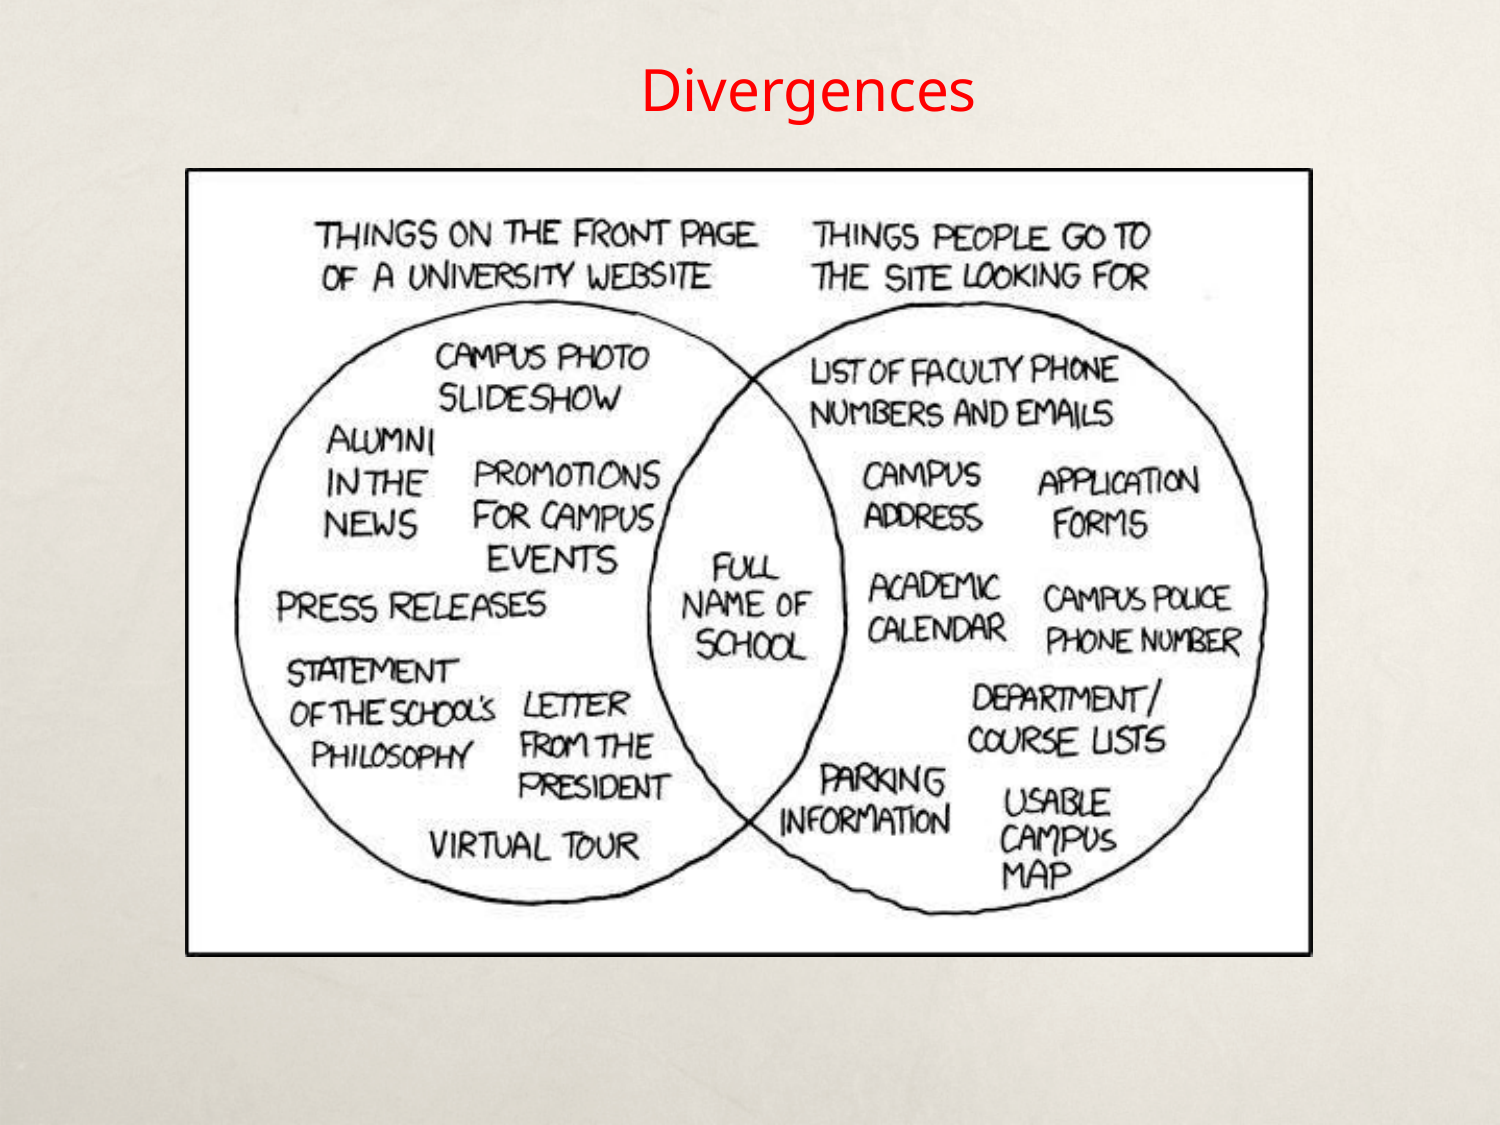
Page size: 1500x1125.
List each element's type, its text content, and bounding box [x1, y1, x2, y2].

text_box Divergences [625, 45, 992, 130]
picture [183, 167, 1315, 958]
